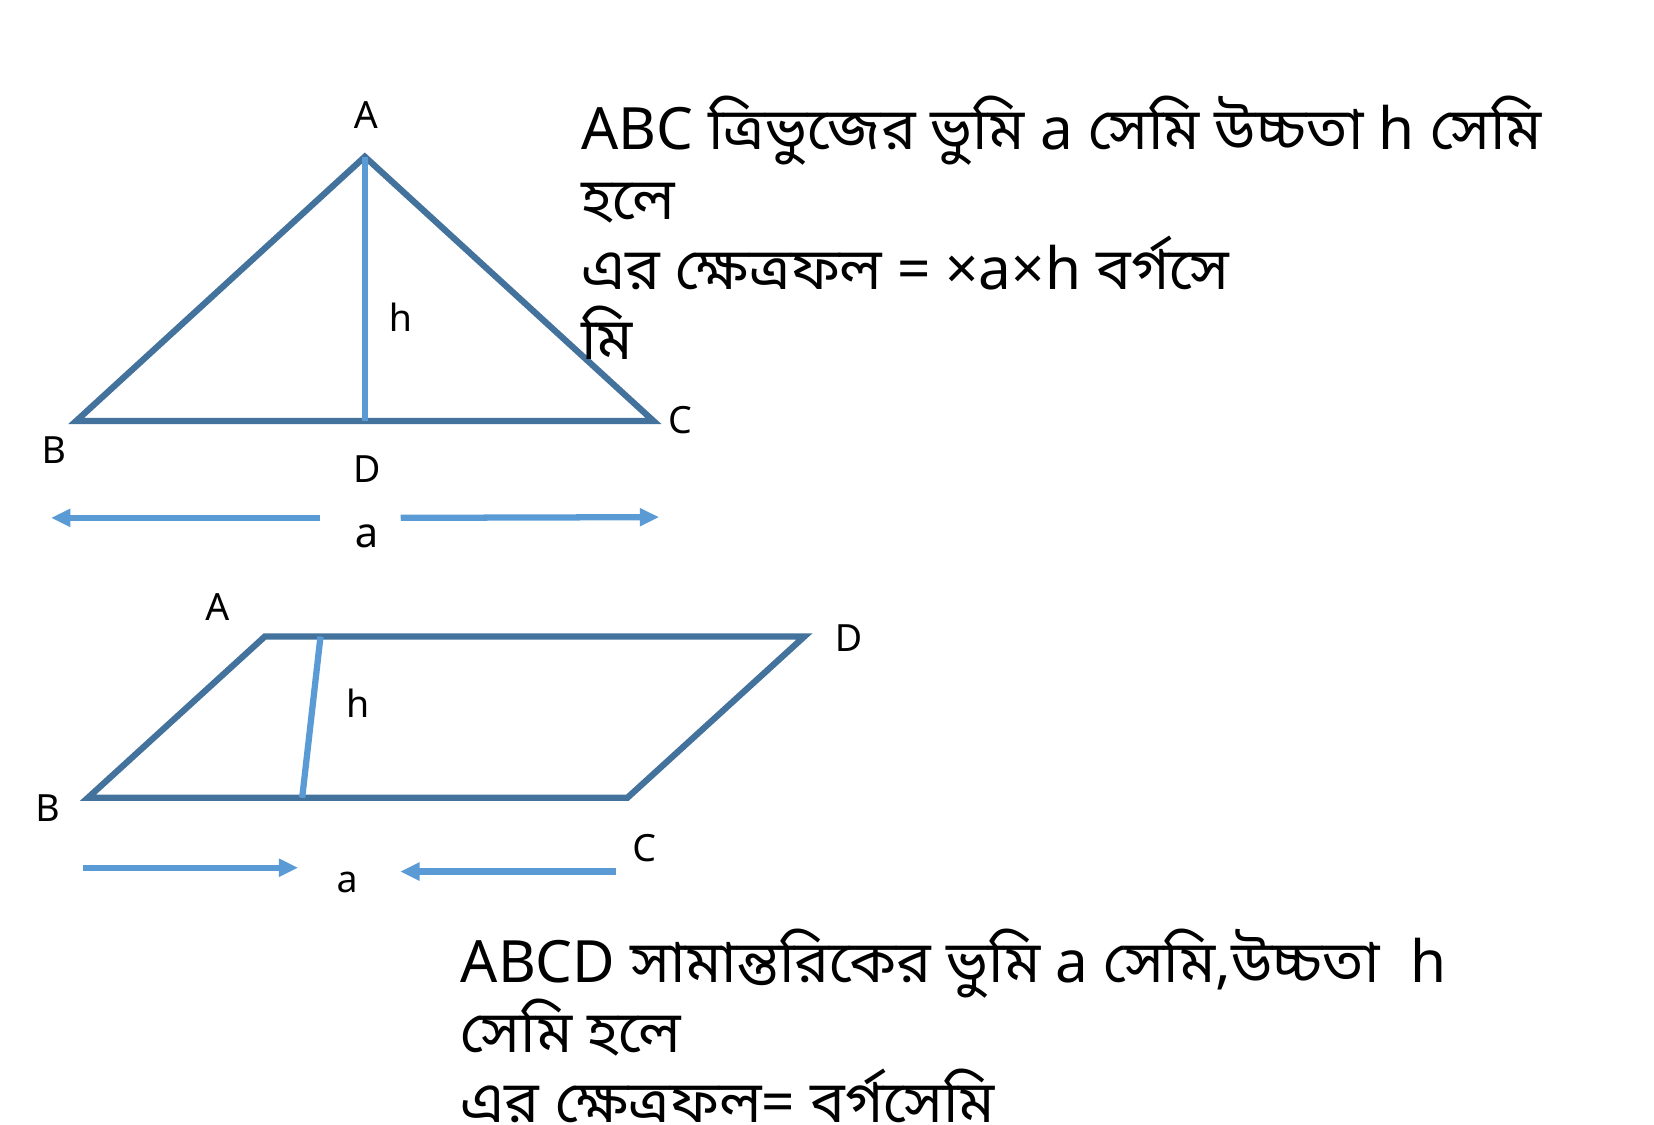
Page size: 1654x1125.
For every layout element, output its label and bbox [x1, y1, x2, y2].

text_box [20, 575, 890, 908]
text_box [26, 83, 703, 564]
